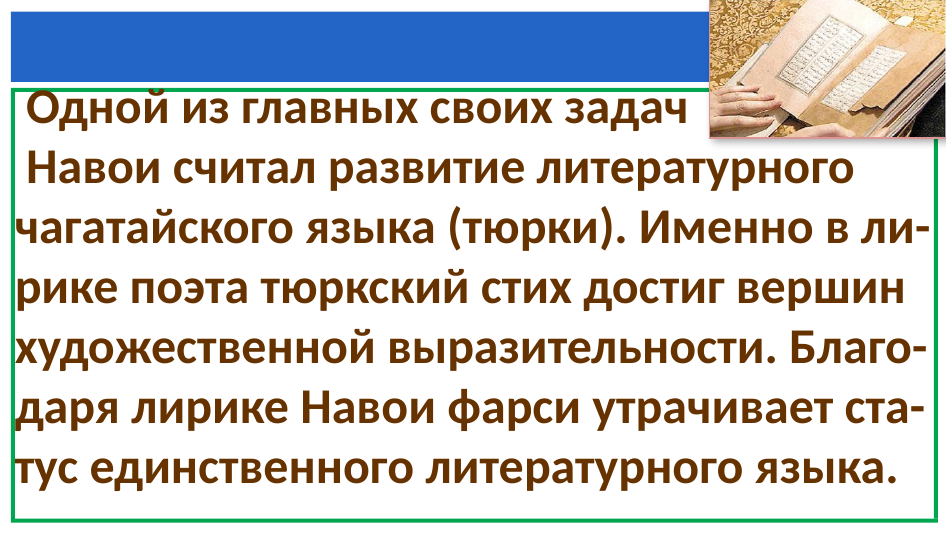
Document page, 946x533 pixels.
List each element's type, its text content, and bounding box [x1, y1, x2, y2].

picture [710, 0, 946, 138]
text_box Одной из главных своих задач Навои считал развитие литературного чагатайского языка (тюрки). Именно в ли-рике поэта тюркский стих достиг вершин художественной выразительности. Благо-даря лирике Навои фарси утрачивает ста- тус единственного литературного языка. [0, 66, 946, 533]
